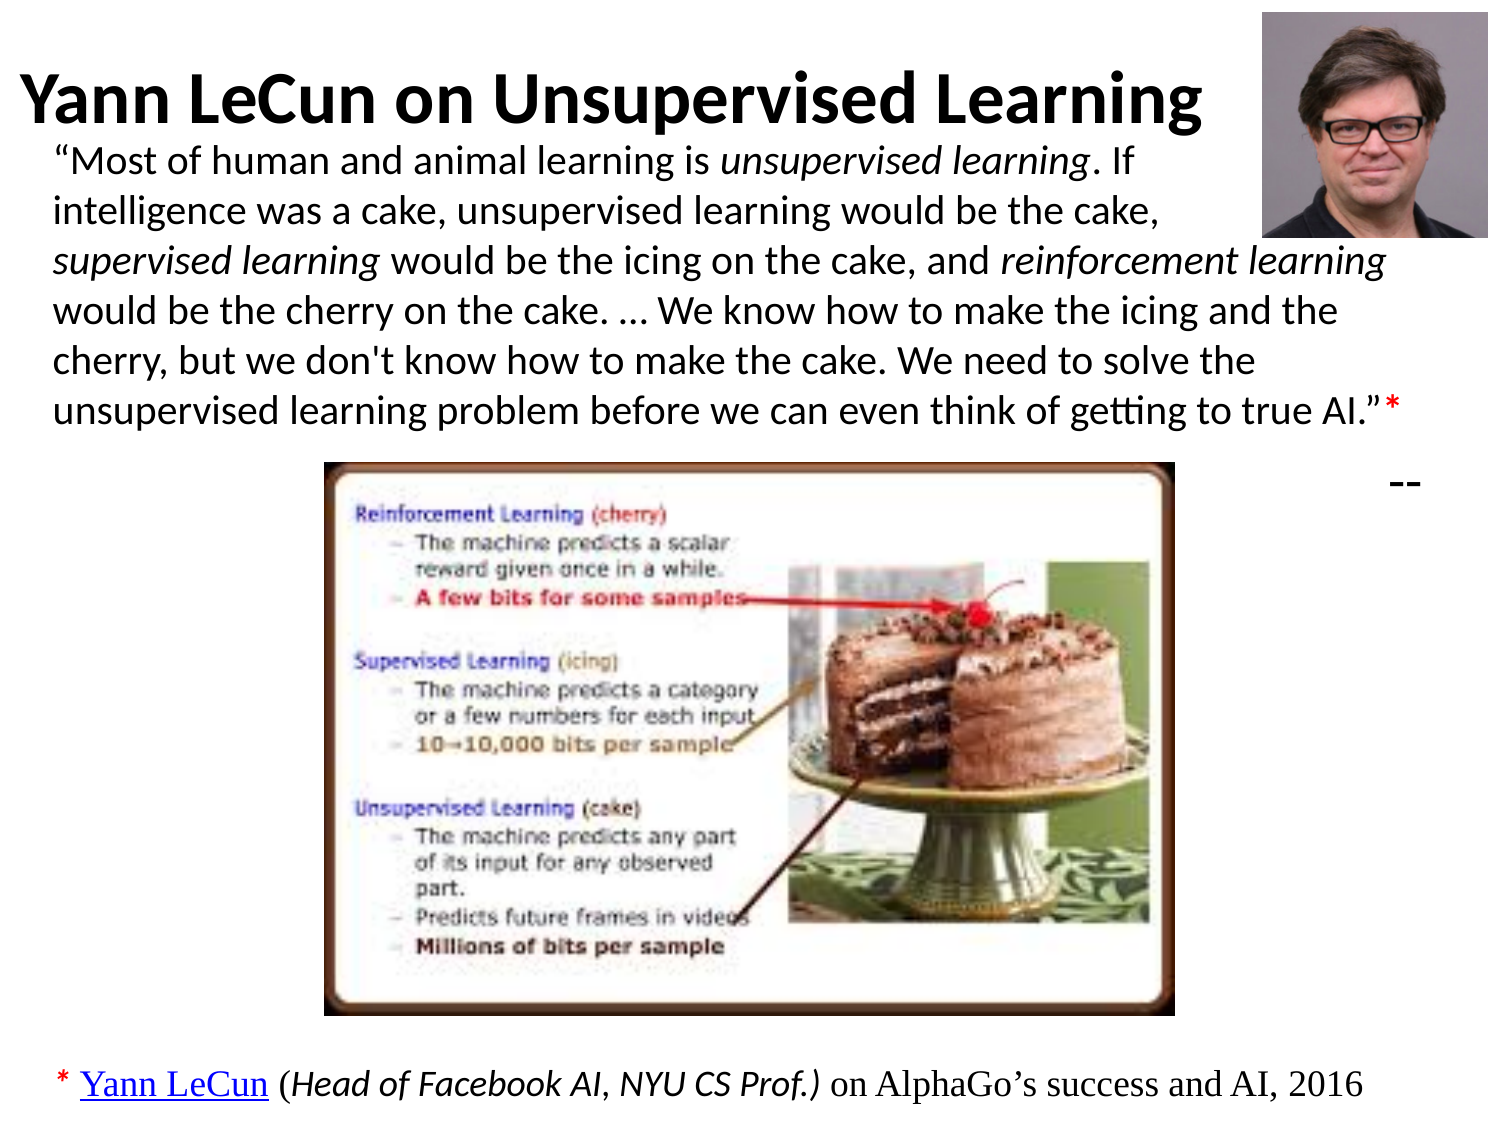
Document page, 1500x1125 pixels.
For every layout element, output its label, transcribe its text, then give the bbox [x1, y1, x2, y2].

text_box * Yann LeCun (Head of Facebook AI, NYU CS Prof.) on AlphaGo’s success and AI, 2016 [37, 1051, 1457, 1112]
picture [1262, 12, 1488, 238]
list “Most of human and animal learning is unsupervised learning. If intelligence was a cake, unsupervised learning would be the cake, supervised learning would be the icing on the cake, and reinforcement learning would be the cherry on the cake. … We know how to make the icing and the cherry, but we don't know how to make the cake. We need to solve the unsupervised learning problem before we can even think of getting to true AI.”* -- [37, 125, 1438, 532]
title Yann LeCun on Unsupervised Learning [5, 0, 1281, 188]
picture [324, 462, 1176, 1017]
